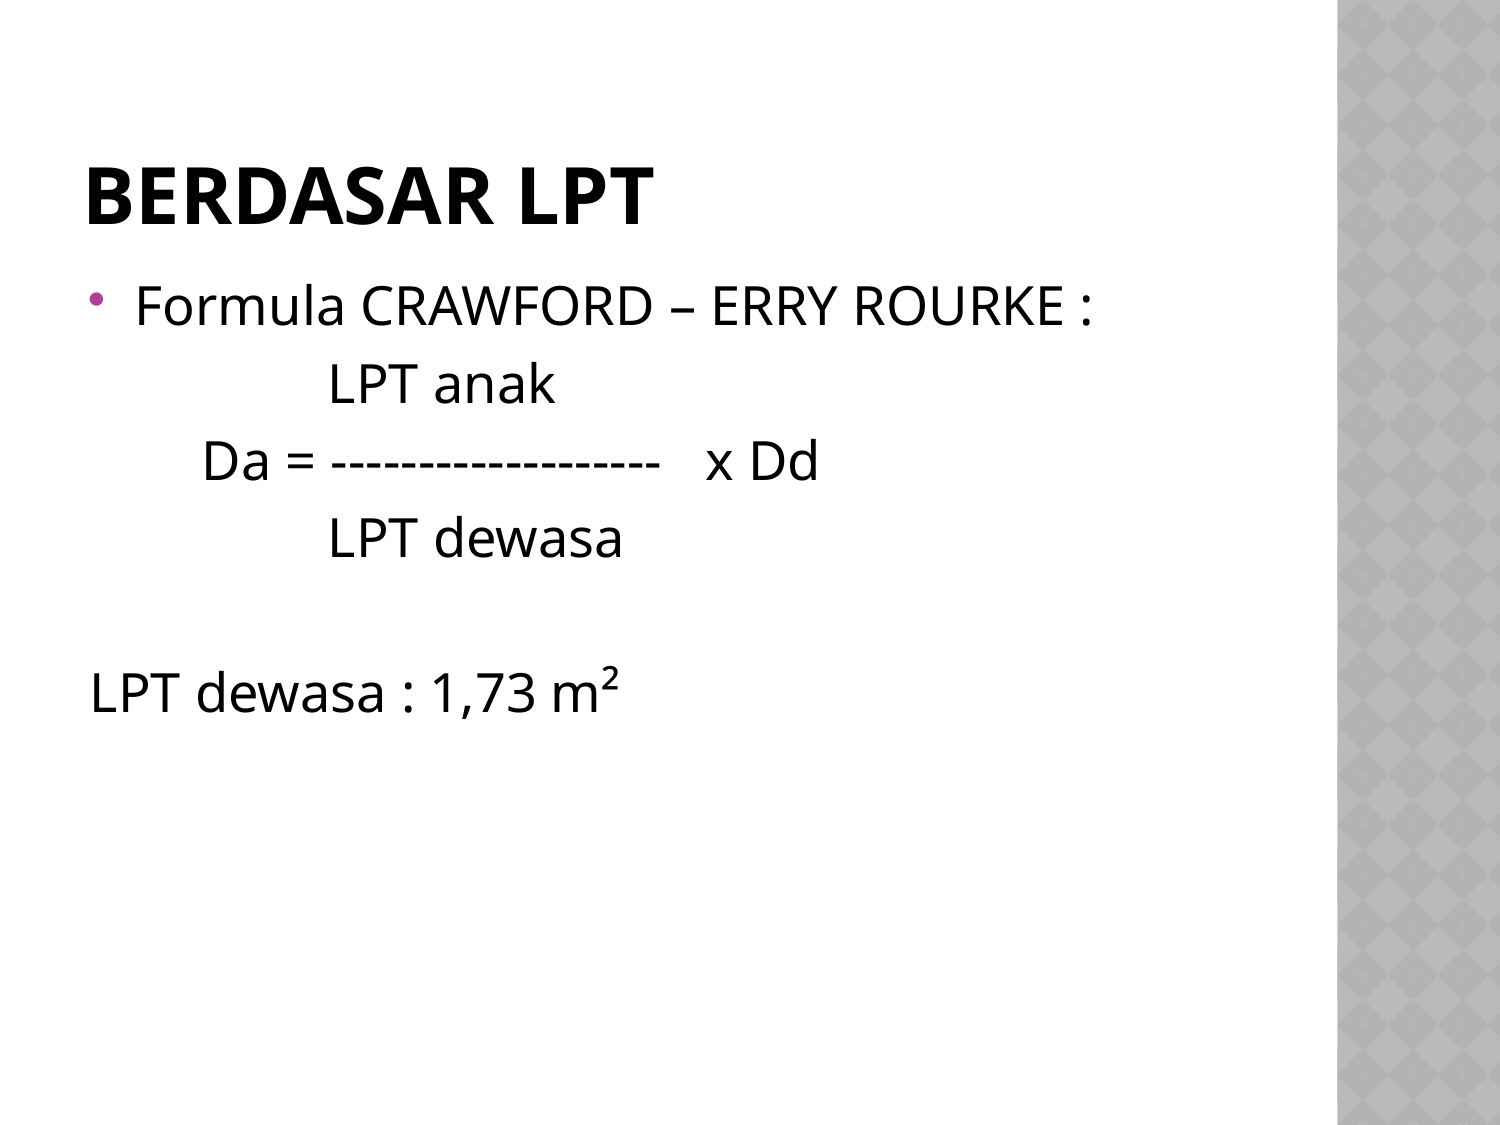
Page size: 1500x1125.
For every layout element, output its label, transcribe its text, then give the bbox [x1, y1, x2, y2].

title BERDASAR LPT [75, 52, 1263, 240]
list Formula CRAWFORD – ERRY ROURKE : LPT anak Da = ------------------- x Dd LPT dewasa LPT dewasa : 1,73 m² [75, 264, 1263, 1059]
